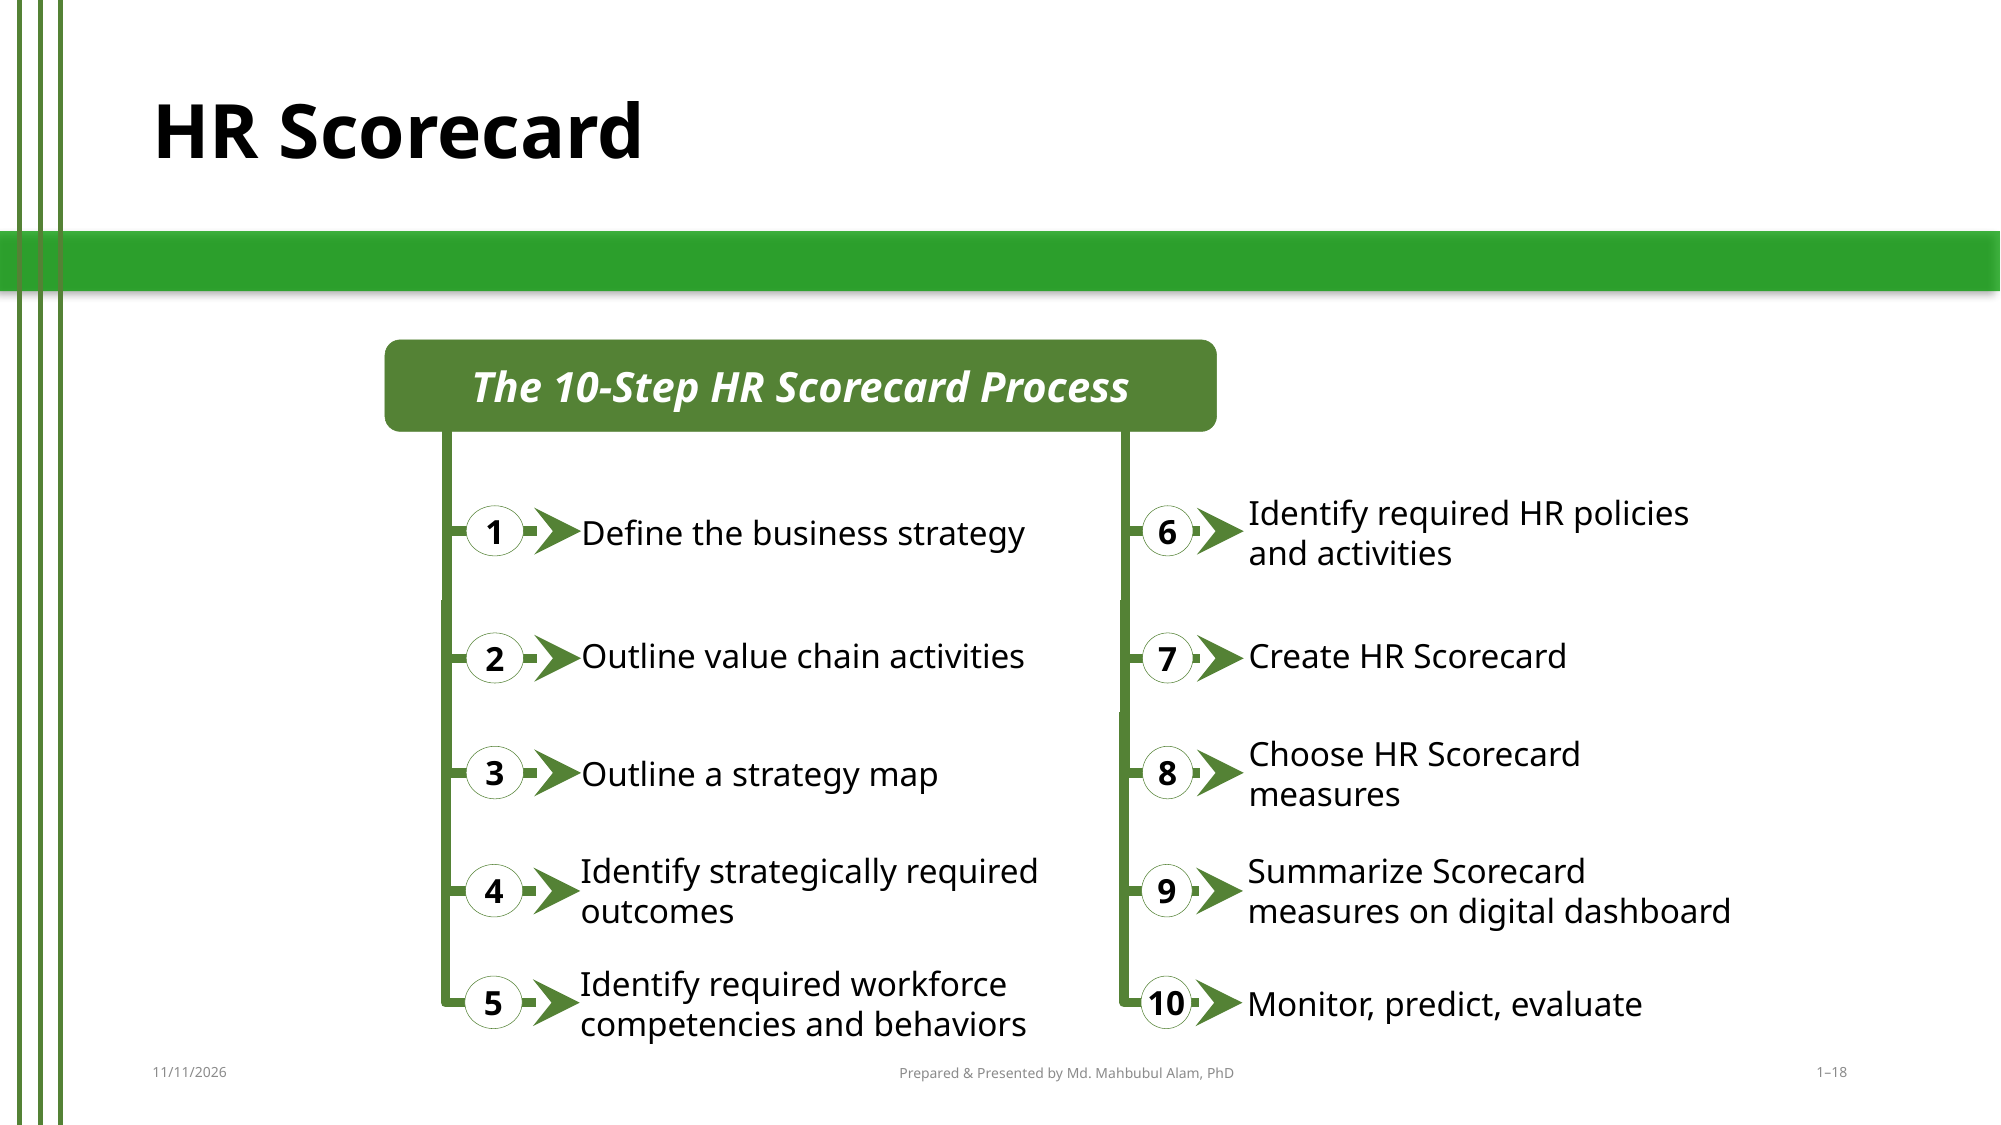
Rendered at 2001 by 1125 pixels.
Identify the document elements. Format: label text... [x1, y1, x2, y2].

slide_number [137, 1042, 588, 1103]
slide_number 1–18 [1714, 1042, 1863, 1103]
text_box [385, 339, 1750, 1043]
title HR Scorecard [137, 59, 1842, 202]
footer Prepared & Presented by Md. Mahbubul Alam, PhD [729, 1043, 1405, 1103]
